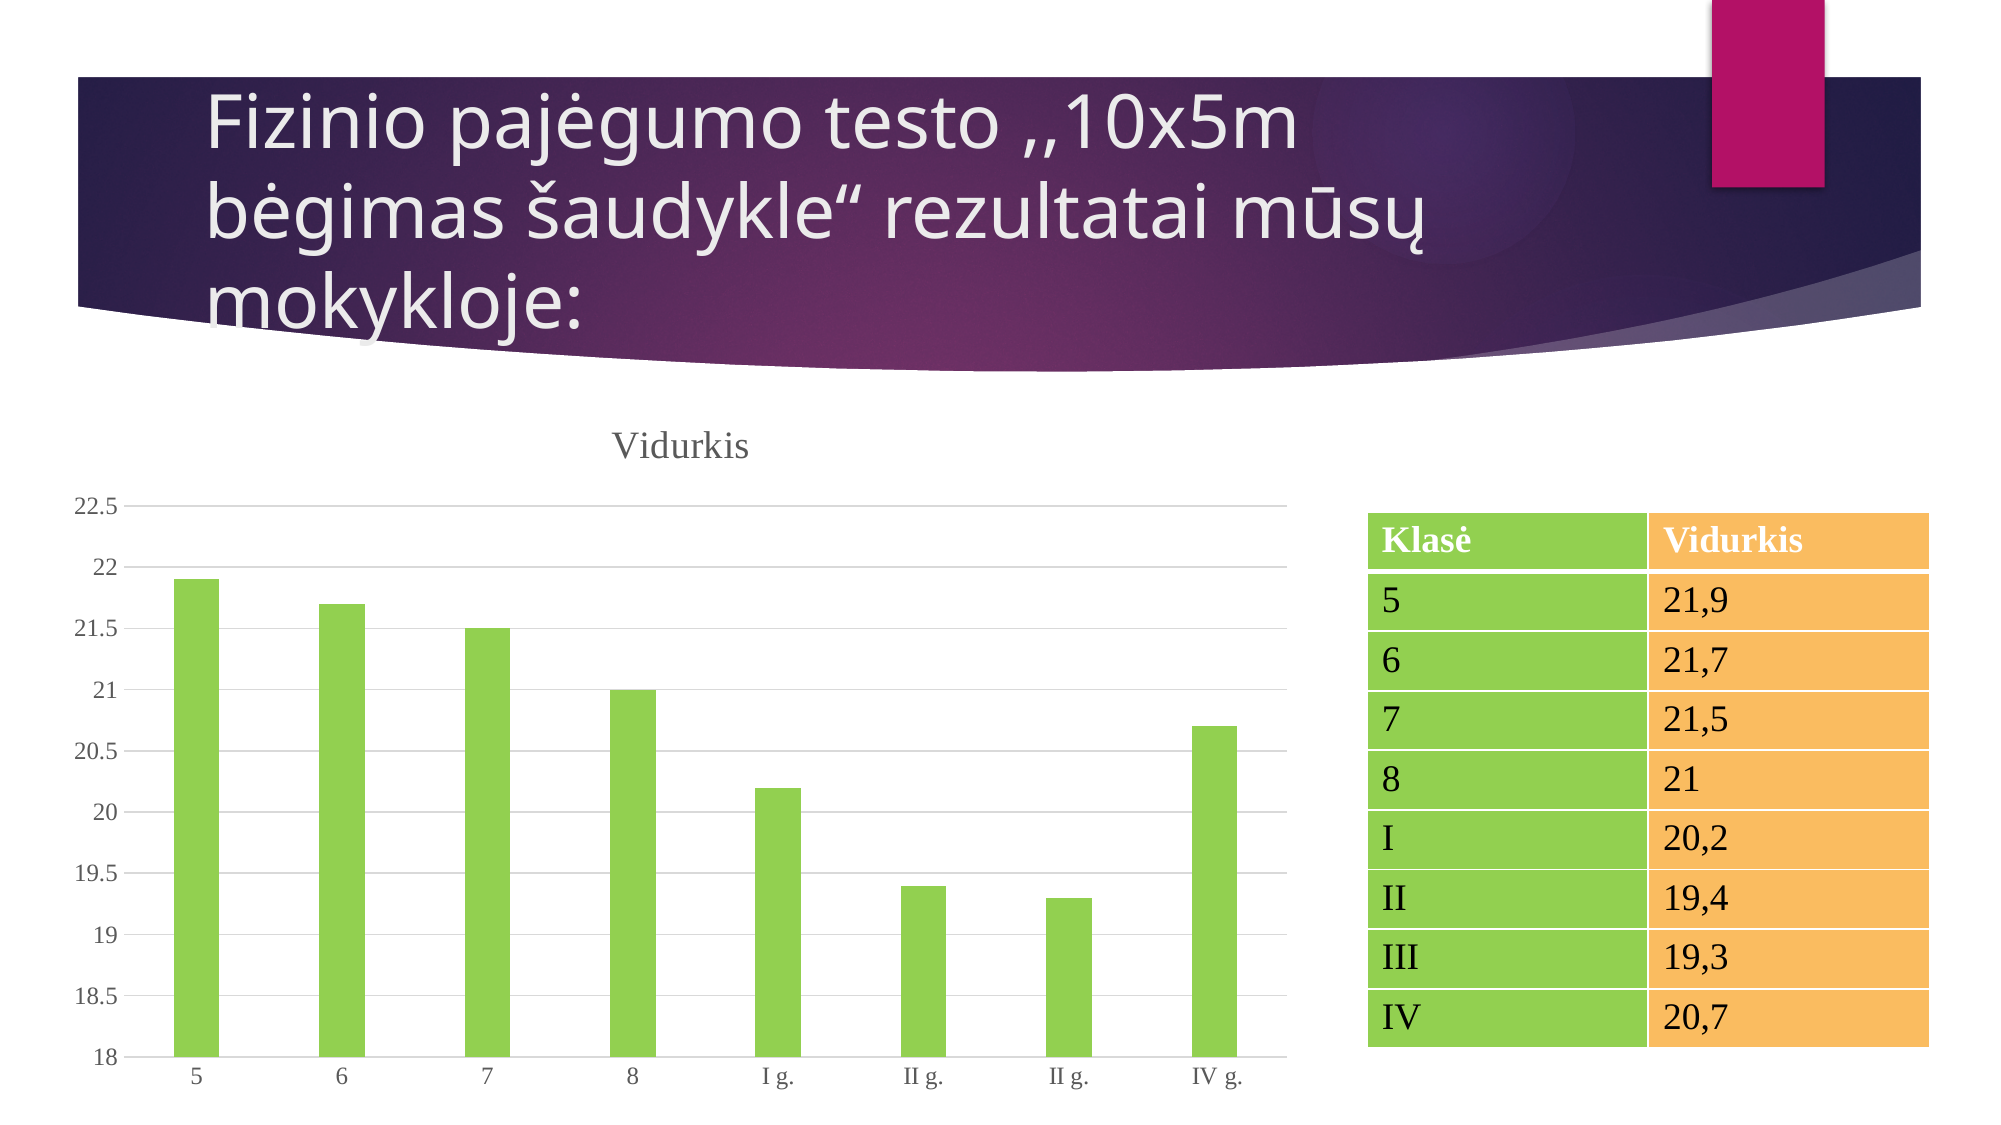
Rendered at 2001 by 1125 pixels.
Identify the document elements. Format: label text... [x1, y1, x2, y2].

table_cell 6 [1368, 632, 1647, 690]
table_cell 20,2 [1649, 811, 1929, 869]
table_cell II [1368, 870, 1647, 928]
table_cell I [1368, 811, 1647, 869]
table_cell 21,9 [1649, 574, 1929, 630]
title Fizinio pajėgumo testo ,,10x5m bėgimas šaudykle“ rezultatai mūsų mokykloje: [189, 142, 1627, 276]
table_cell 7 [1368, 692, 1647, 749]
table_cell 5 [1368, 574, 1647, 630]
chart [48, 390, 1313, 1105]
table_cell 8 [1368, 751, 1647, 809]
table_cell III [1368, 930, 1647, 988]
table_cell 21,5 [1649, 692, 1929, 749]
table_cell 21,7 [1649, 632, 1929, 690]
table_cell 20,7 [1649, 990, 1929, 1047]
table_cell 19,4 [1649, 870, 1929, 928]
table_header Vidurkis [1649, 513, 1929, 569]
table_header Klasė [1368, 513, 1647, 569]
table_cell 19,3 [1649, 930, 1929, 988]
table_cell 21 [1649, 751, 1929, 809]
table_cell IV [1368, 990, 1647, 1047]
